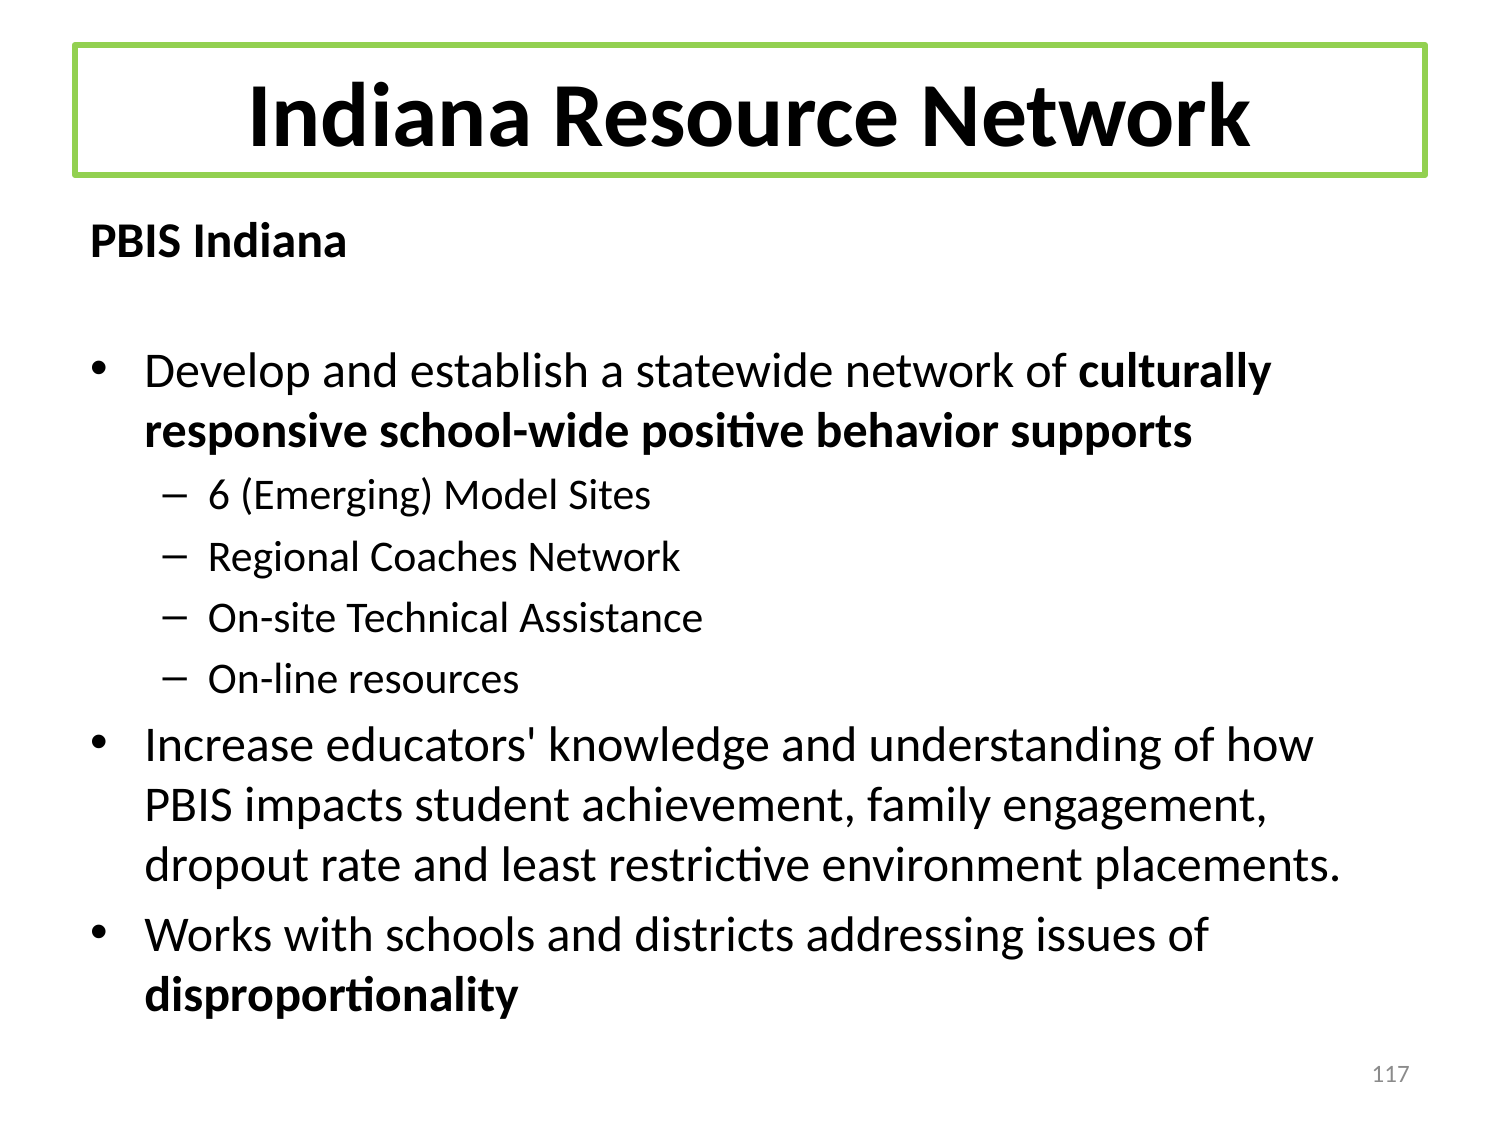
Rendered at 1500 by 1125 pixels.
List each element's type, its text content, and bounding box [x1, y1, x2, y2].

list PBIS Indiana Develop and establish a statewide network of culturally responsive school-wide positive behavior supports 6 (Emerging) Model Sites Regional Coaches Network On-site Technical Assistance On-line resources Increase educators' knowledge and understanding of how PBIS impacts student achievement, family engagement, dropout rate and least restrictive environment placements. Works with schools and districts addressing issues of disproportionality [75, 200, 1425, 1050]
title Indiana Resource Network [75, 45, 1425, 175]
slide_number 117 [1074, 1050, 1425, 1103]
